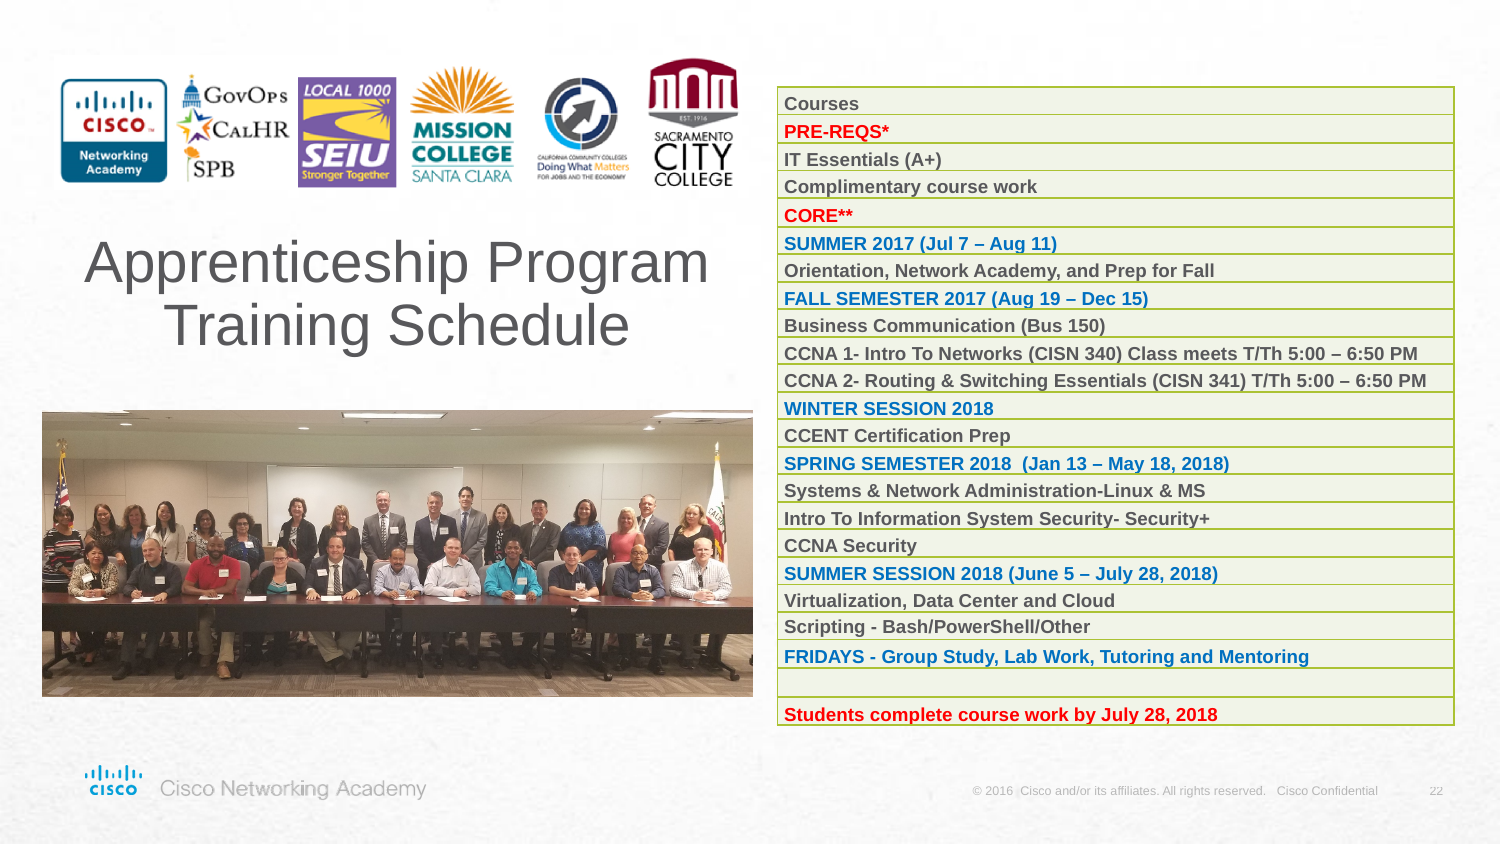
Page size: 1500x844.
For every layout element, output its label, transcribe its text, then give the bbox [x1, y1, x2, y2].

table_cell Scripting - Bash/PowerShell/Other [778, 613, 1453, 639]
table_cell CCENT Certification Prep [778, 420, 1453, 446]
table_cell CORE** [778, 199, 1453, 226]
table_cell CCNA 2- Routing & Switching Essentials (CISN 341) T/Th 5:00 – 6:50 PM [778, 365, 1453, 391]
table_header Courses [778, 88, 1453, 114]
table_cell Virtualization, Data Center and Cloud [778, 585, 1453, 611]
table_cell Students complete course work by July 28, 2018 [778, 698, 1453, 724]
table_cell SUMMER SESSION 2018 (June 5 – July 28, 2018) [778, 558, 1453, 584]
table_cell PRE-REQS* [778, 115, 1453, 142]
table_cell Intro To Information System Security- Security+ [778, 503, 1453, 528]
picture [0, 0, 1500, 844]
table_cell Orientation, Network Academy, and Prep for Fall [778, 255, 1453, 281]
table_cell WINTER SESSION 2018 [778, 393, 1453, 418]
table_cell IT Essentials (A+) [778, 144, 1453, 170]
table_cell Complimentary course work [778, 171, 1453, 197]
title Apprenticeship Program Training Schedule [52, 247, 744, 366]
table_cell FALL SEMESTER 2017 (Aug 19 – Dec 15) [778, 283, 1453, 308]
table_cell CCNA 1- Intro To Networks (CISN 340) Class meets T/Th 5:00 – 6:50 PM [778, 338, 1453, 363]
table_cell CCNA Security [778, 530, 1453, 556]
table_cell [778, 669, 1453, 696]
table_cell SPRING SEMESTER 2018 (Jan 13 – May 18, 2018) [778, 448, 1453, 473]
table_cell Systems & Network Administration-Linux & MS [778, 475, 1453, 501]
table_cell SUMMER 2017 (Jul 7 – Aug 11) [778, 228, 1453, 253]
table_cell Business Communication (Bus 150) [778, 310, 1453, 336]
table_cell FRIDAYS - Group Study, Lab Work, Tutoring and Mentoring [778, 640, 1453, 667]
